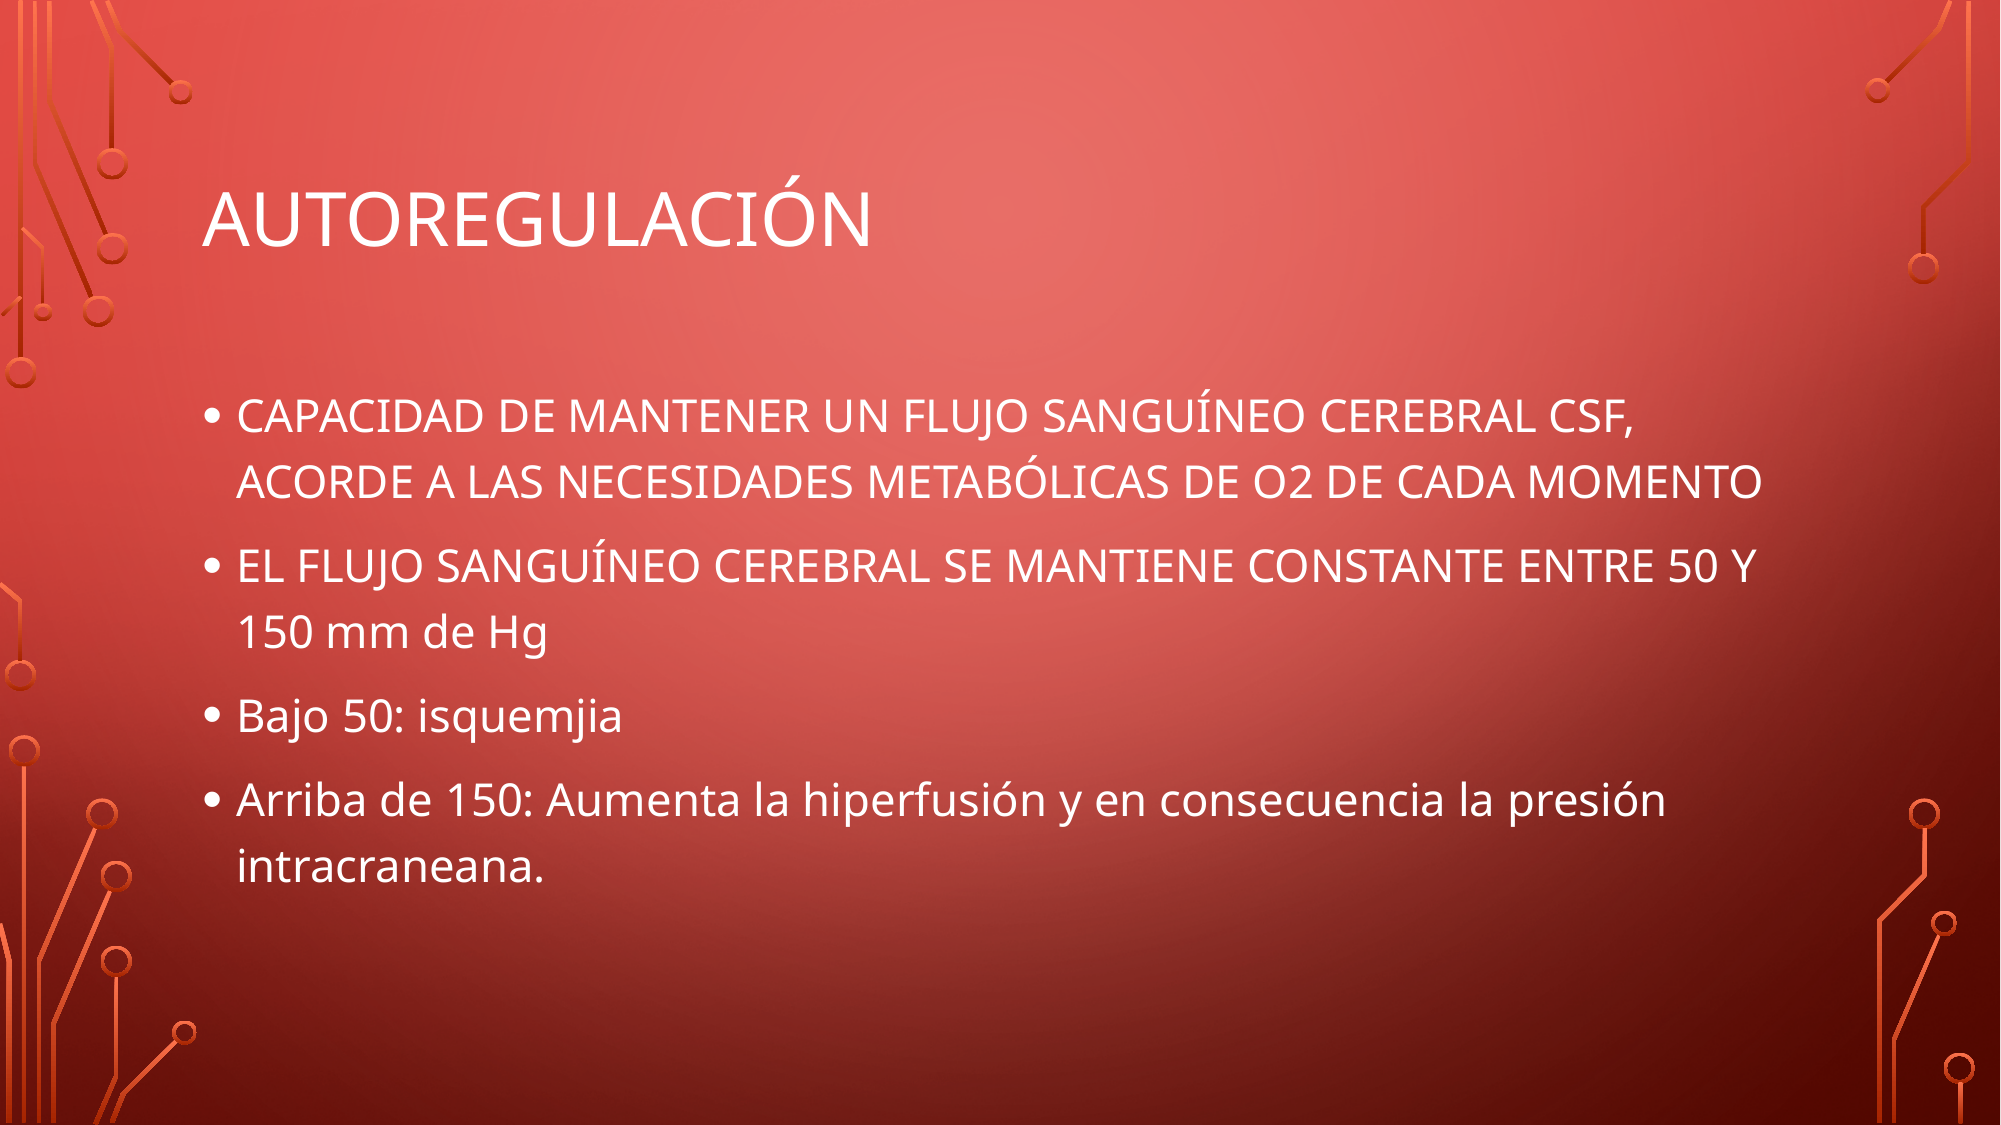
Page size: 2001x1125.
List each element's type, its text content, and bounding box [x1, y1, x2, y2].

list CAPACIDAD DE MANTENER UN FLUJO SANGUÍNEO CEREBRAL CSF, ACORDE A LAS NECESIDADES METABÓLICAS DE O2 DE CADA MOMENTO EL FLUJO SANGUÍNEO CEREBRAL SE MANTIENE CONSTANTE ENTRE 50 Y 150 mm de Hg Bajo 50: isquemjia Arriba de 150: Aumenta la hiperfusión y en consecuencia la presión intracraneana. [187, 369, 1813, 950]
title AUTOREGULACIÓN [187, 101, 1813, 344]
